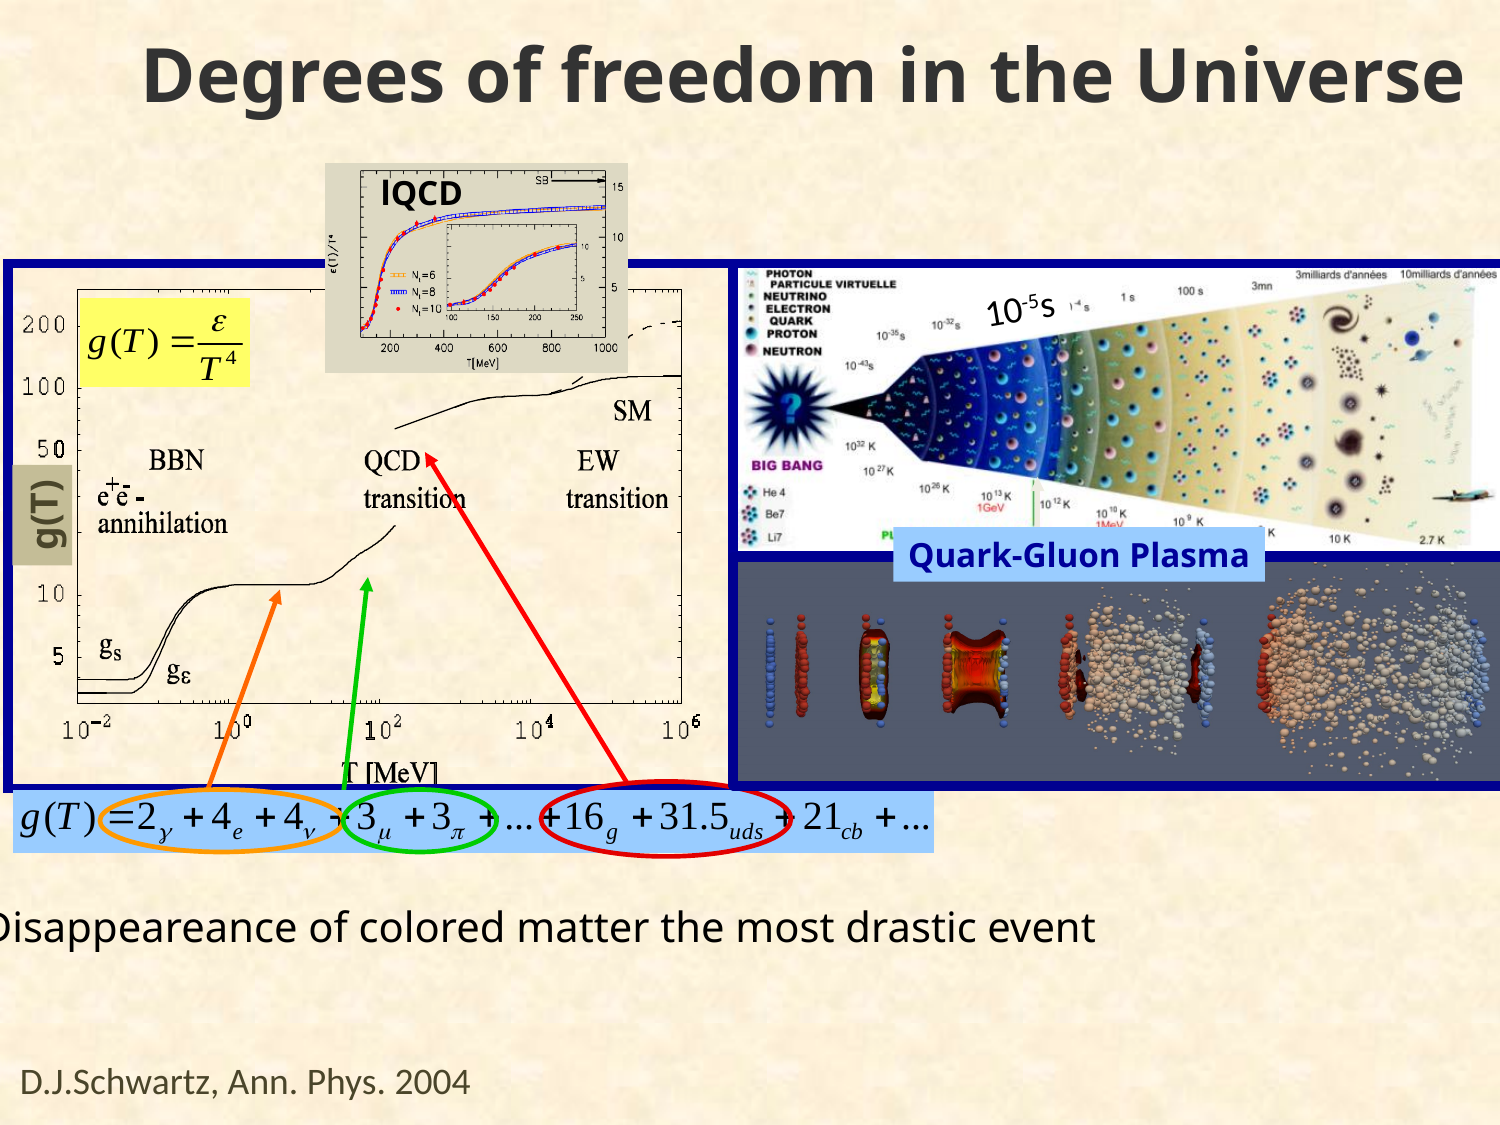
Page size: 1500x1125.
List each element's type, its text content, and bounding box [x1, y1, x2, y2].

text_box D.J.Schwartz, Ann. Phys. 2004 [5, 1049, 486, 1110]
text_box Degrees of freedom in the Universe [126, 19, 1482, 125]
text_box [12, 789, 935, 854]
picture [0, 0, 1500, 1125]
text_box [80, 297, 251, 388]
text_box Disappeareance of colored matter the most drastic event [0, 892, 1111, 958]
